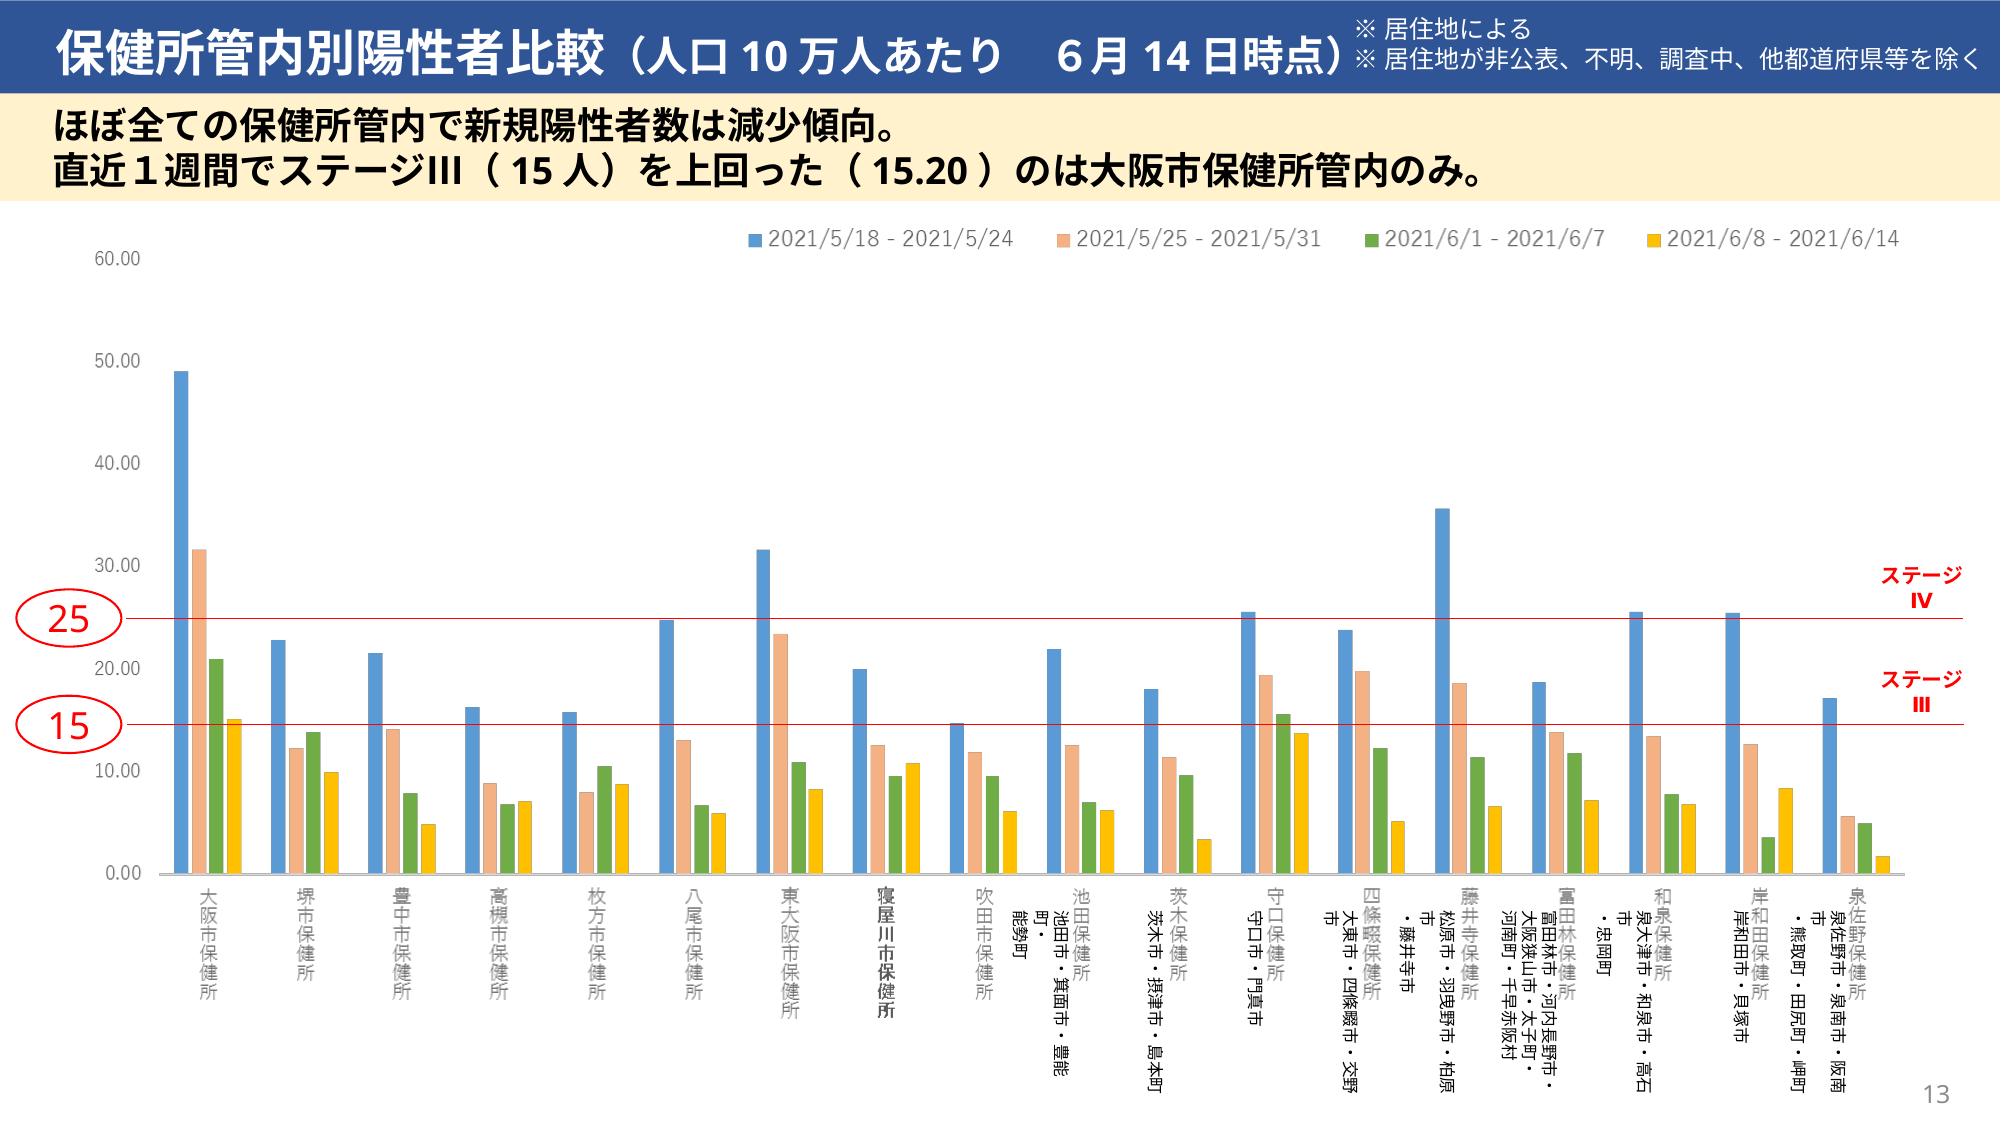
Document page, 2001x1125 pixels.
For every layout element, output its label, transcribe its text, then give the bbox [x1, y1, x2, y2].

text_box 保健所管内別陽性者比較（人口10万人あたり ６月14日時点） [0, 0, 2000, 92]
picture [21, 177, 1998, 1122]
text_box 15 [15, 711, 21, 738]
text_box 25 [15, 604, 21, 632]
text_box ※居住地による ※居住地が非公表、不明、調査中、他都道府県等を除く [1338, 5, 2000, 81]
text_box ほぼ全ての保健所管内で新規陽性者数は減少傾向。 直近１週間でステージⅢ（15人）を上回った（15.20）のは大阪市保健所管内のみ。 [0, 92, 2000, 202]
